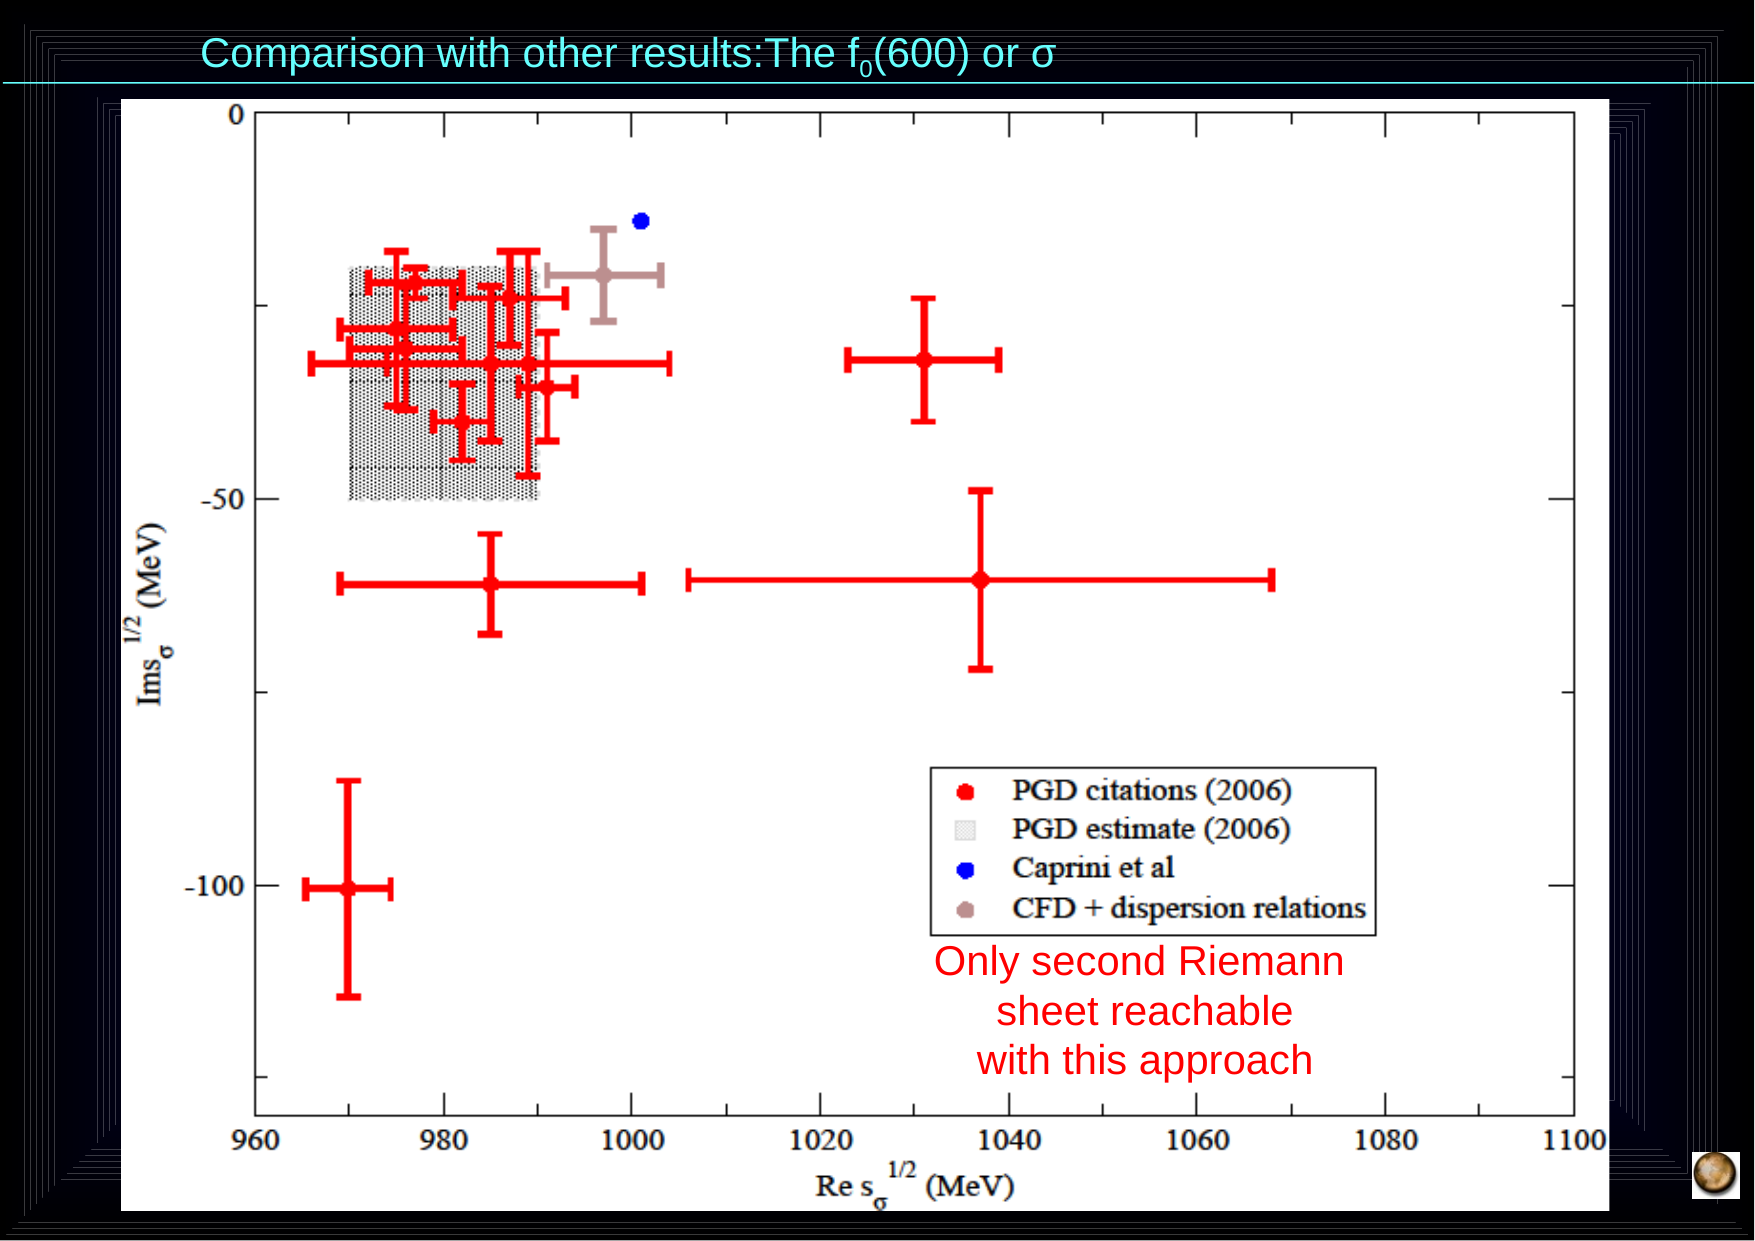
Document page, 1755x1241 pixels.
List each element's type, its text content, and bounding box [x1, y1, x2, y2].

picture [1692, 1152, 1740, 1200]
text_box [120, 99, 1610, 1211]
text_box Comparison with other results:The f0(600) or σ [183, 17, 1074, 91]
